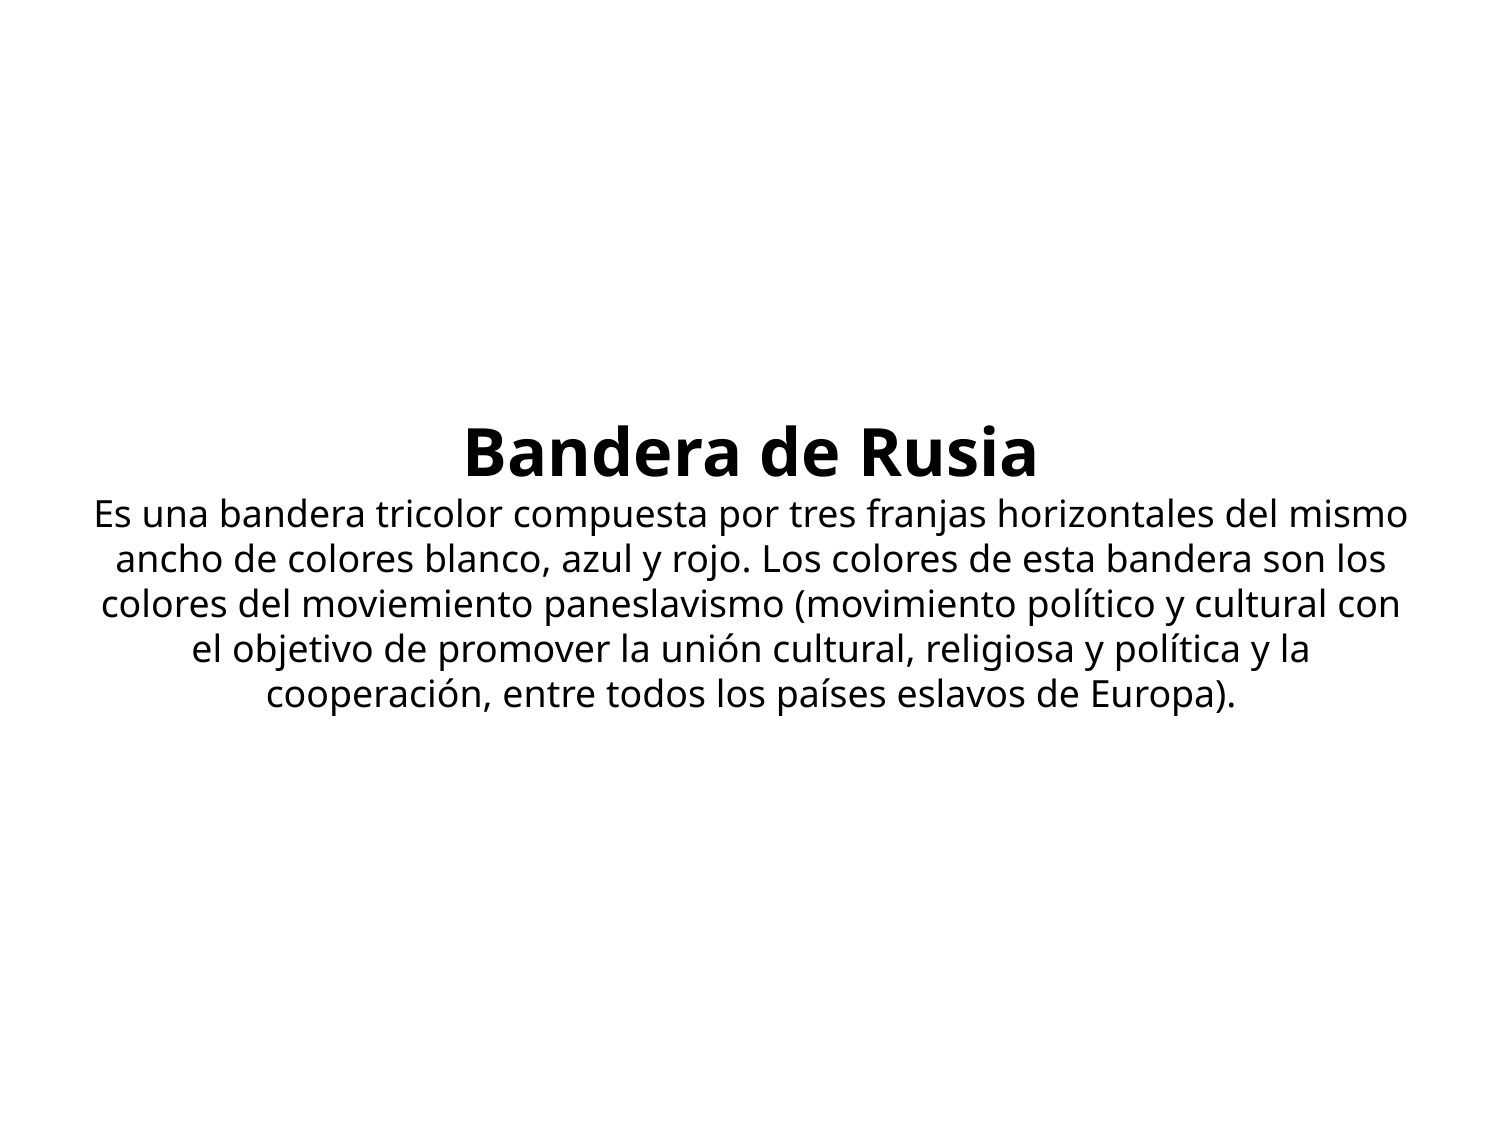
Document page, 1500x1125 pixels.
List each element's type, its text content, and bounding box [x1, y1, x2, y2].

title Bandera de Rusia Es una bandera tricolor compuesta por tres franjas horizontales del mismo ancho de colores blanco, azul y rojo. Los colores de esta bandera son los colores del moviemiento paneslavismo (movimiento político y cultural con el objetivo de promover la unión cultural, religiosa y política y la cooperación, entre todos los países eslavos de Europa). [76, 290, 1427, 835]
